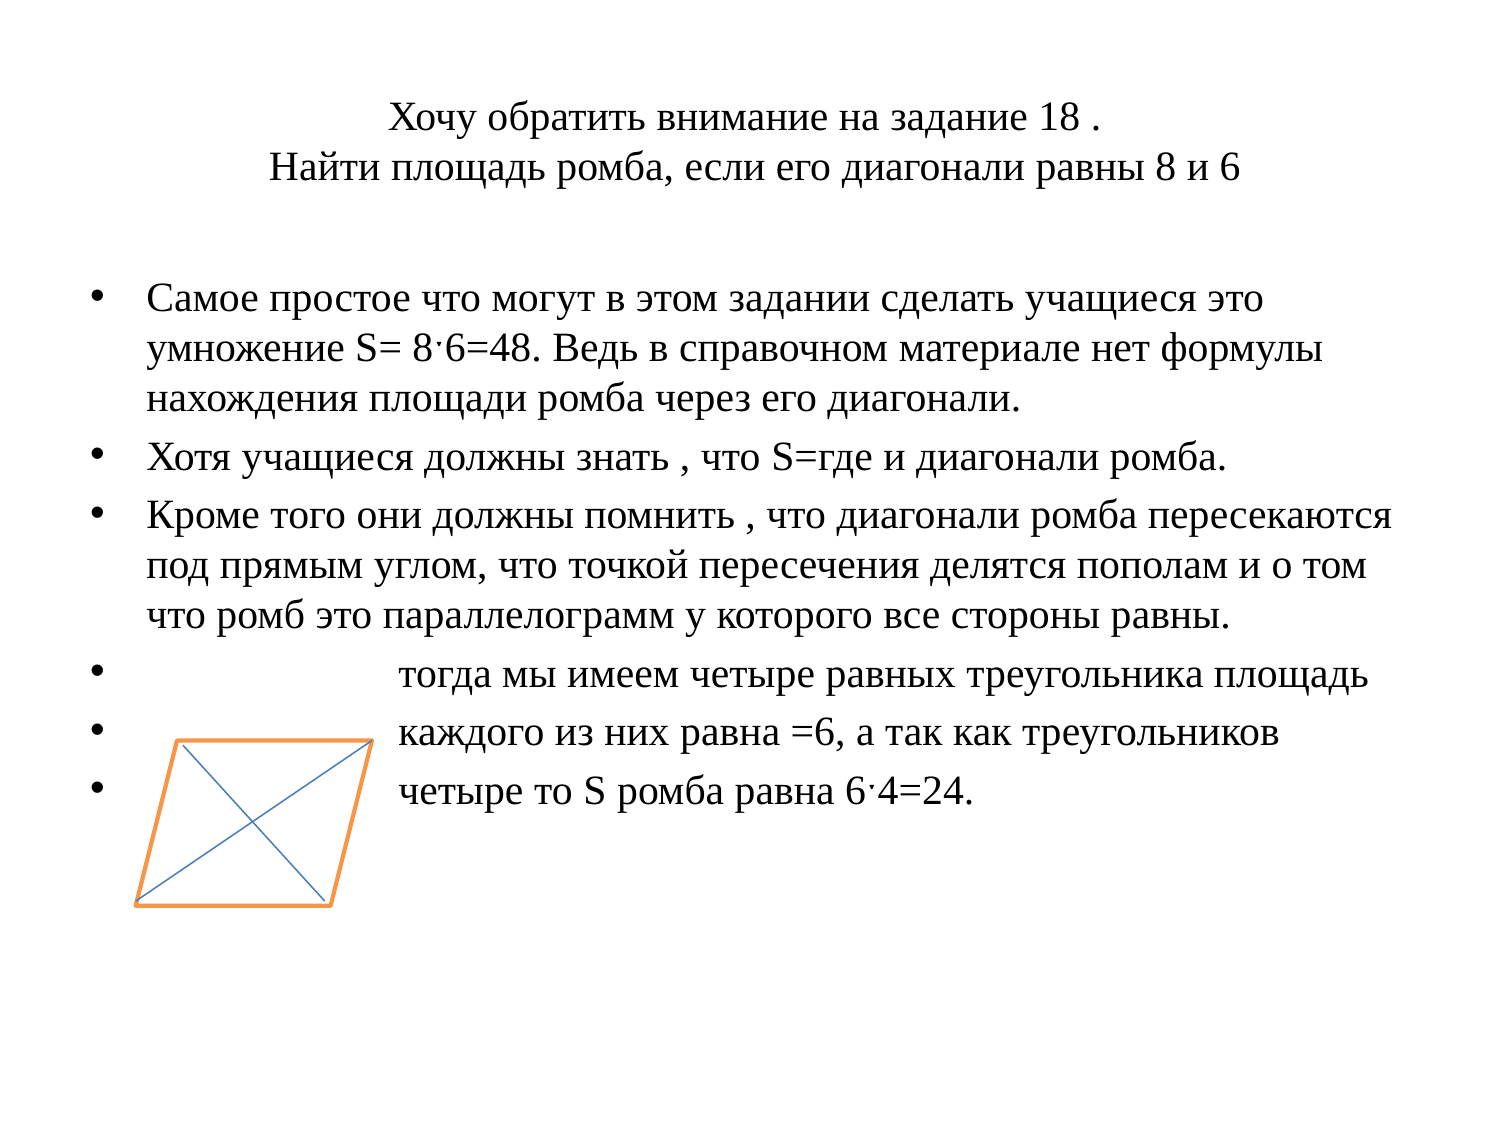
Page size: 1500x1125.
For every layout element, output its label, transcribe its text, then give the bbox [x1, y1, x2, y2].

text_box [135, 740, 373, 902]
title Хочу обратить внимание на задание 18 . Найти площадь ромба, если его диагонали равны 8 и 6 [75, 45, 1425, 233]
